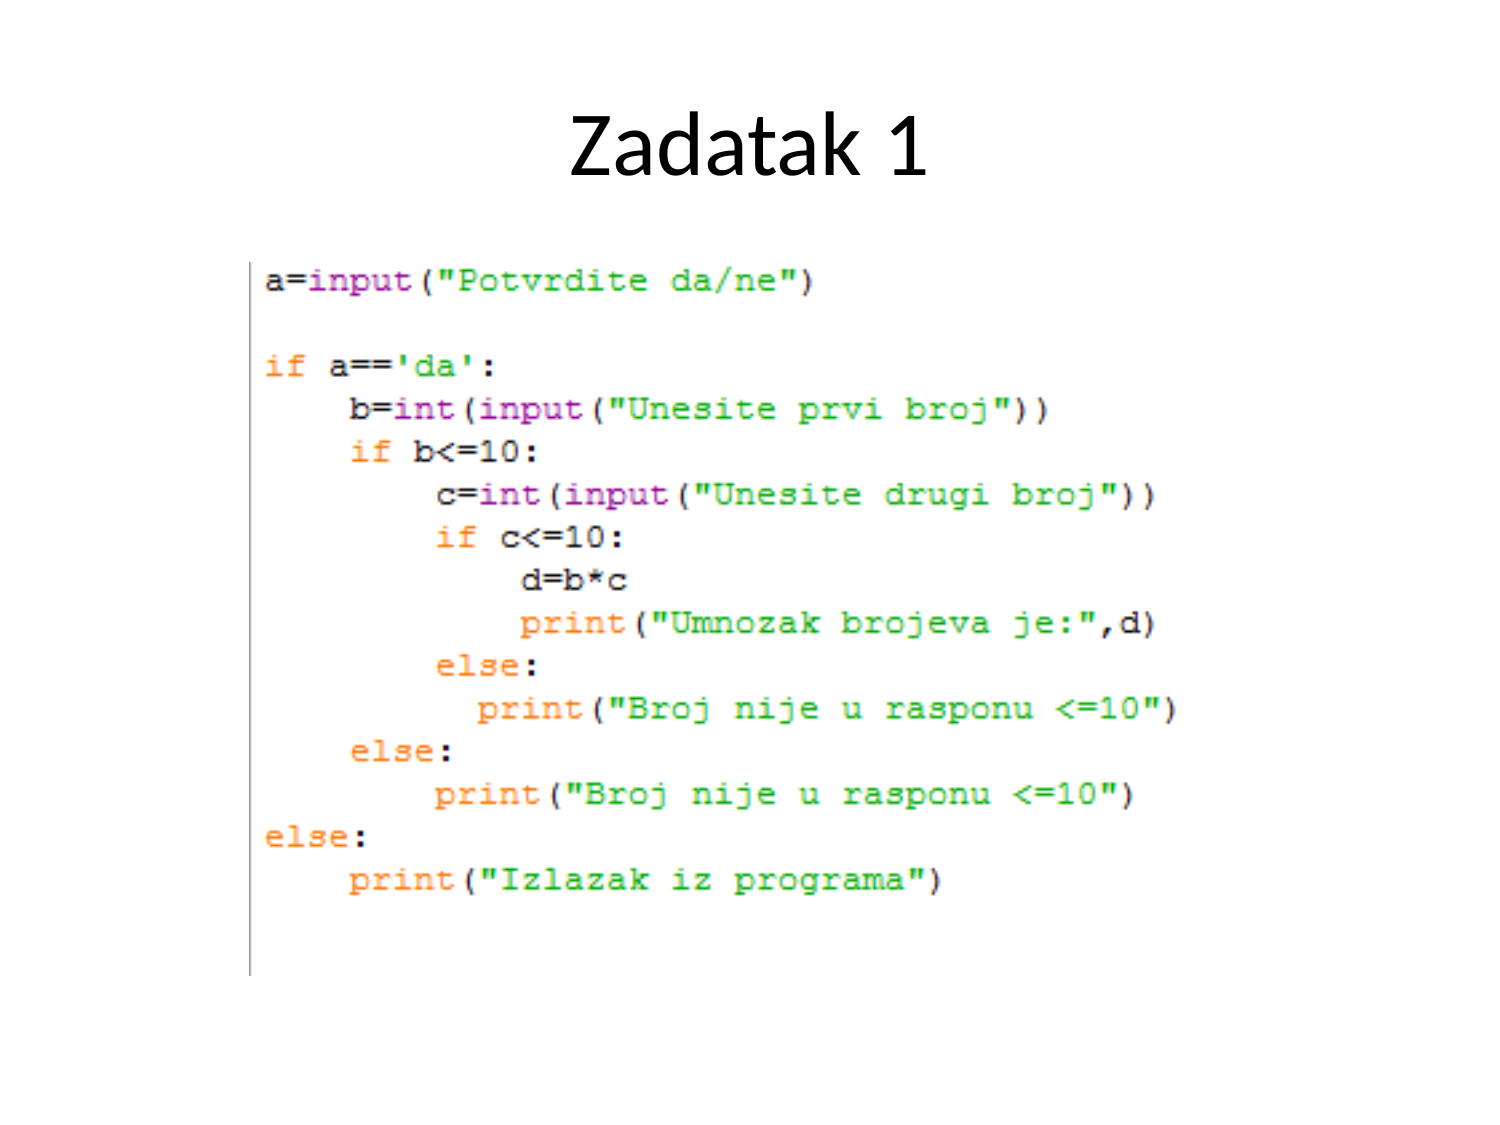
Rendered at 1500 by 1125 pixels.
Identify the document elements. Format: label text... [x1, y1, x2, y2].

title Zadatak 1 [75, 45, 1425, 233]
picture [249, 262, 1276, 976]
